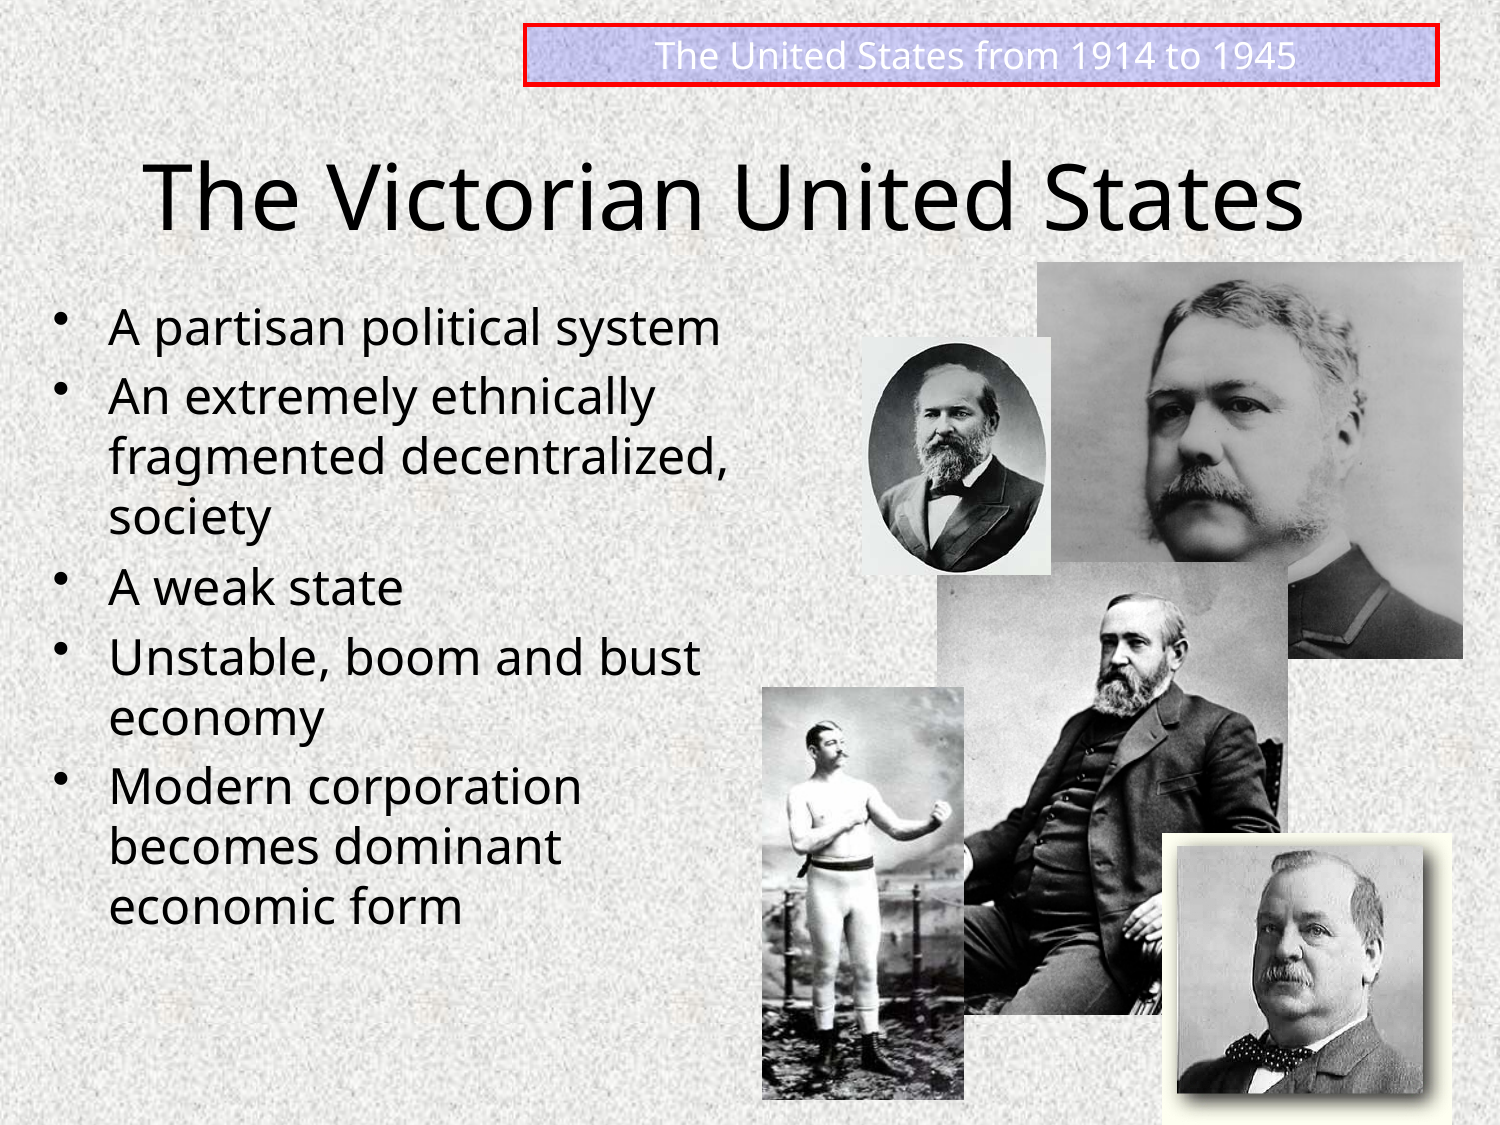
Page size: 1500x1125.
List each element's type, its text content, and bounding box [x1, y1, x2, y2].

list A partisan political system An extremely ethnically fragmented decentralized, society A weak state Unstable, boom and bust economy Modern corporation becomes dominant economic form [37, 287, 813, 943]
picture [0, 0, 1500, 1125]
title The Victorian United States [50, 99, 1400, 288]
